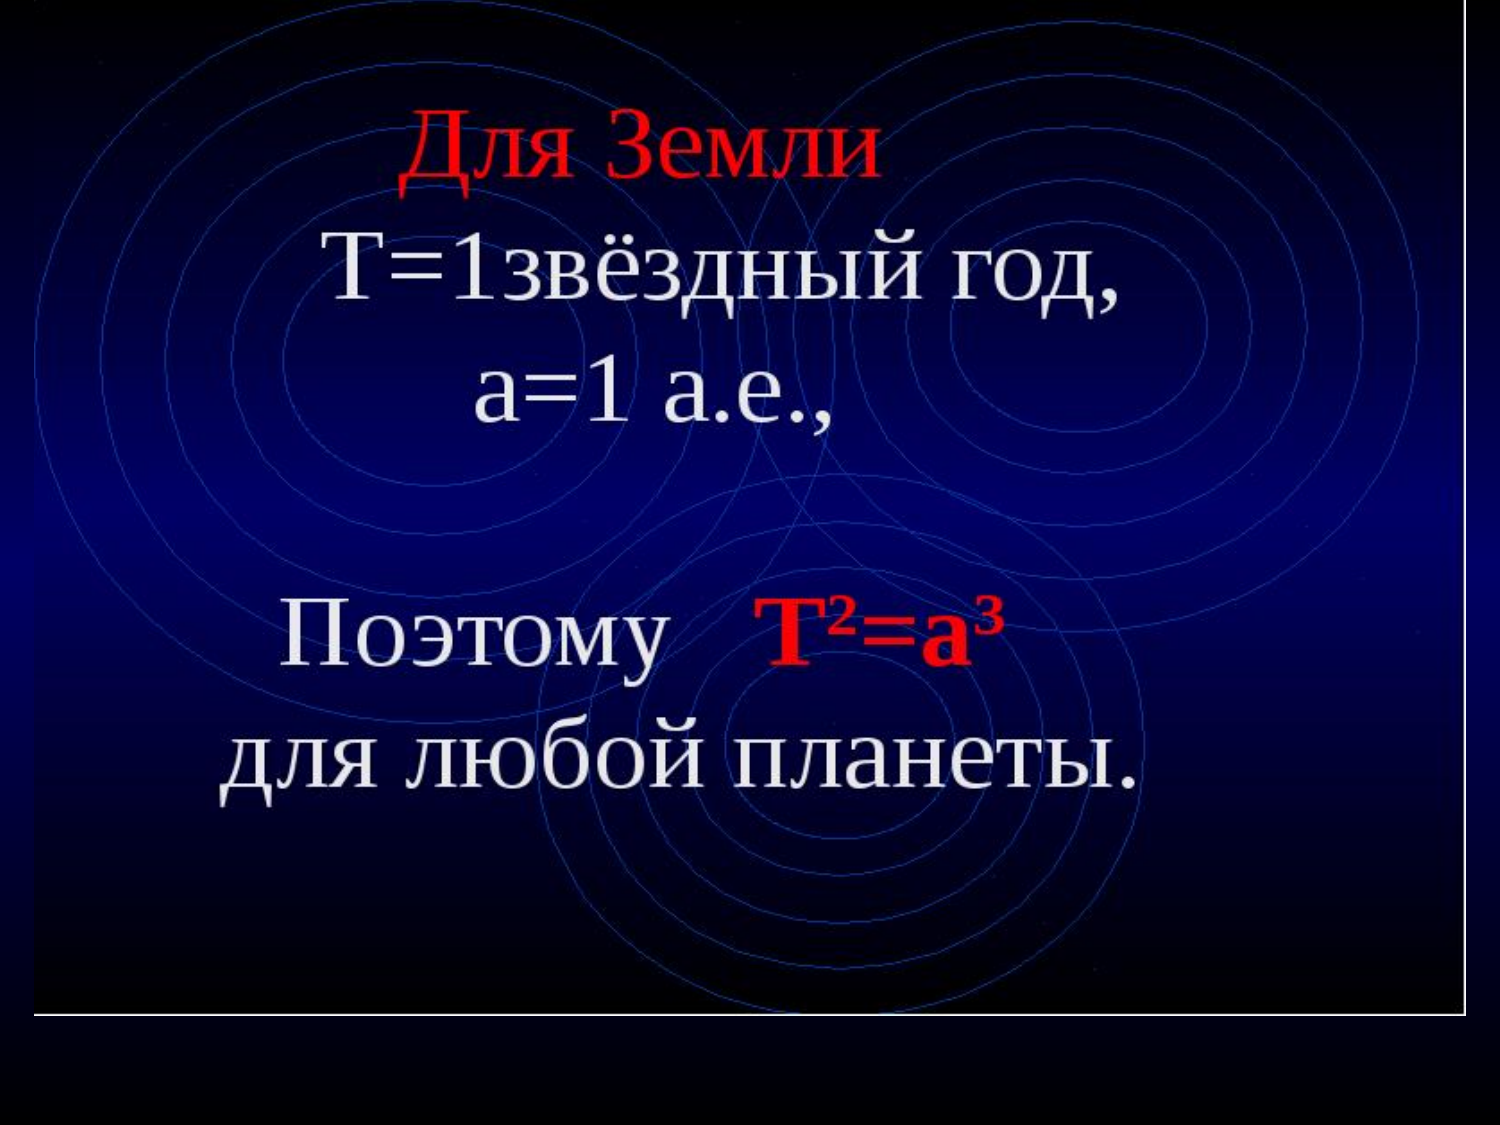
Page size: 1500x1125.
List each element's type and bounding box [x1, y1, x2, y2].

picture [34, 0, 1466, 1016]
